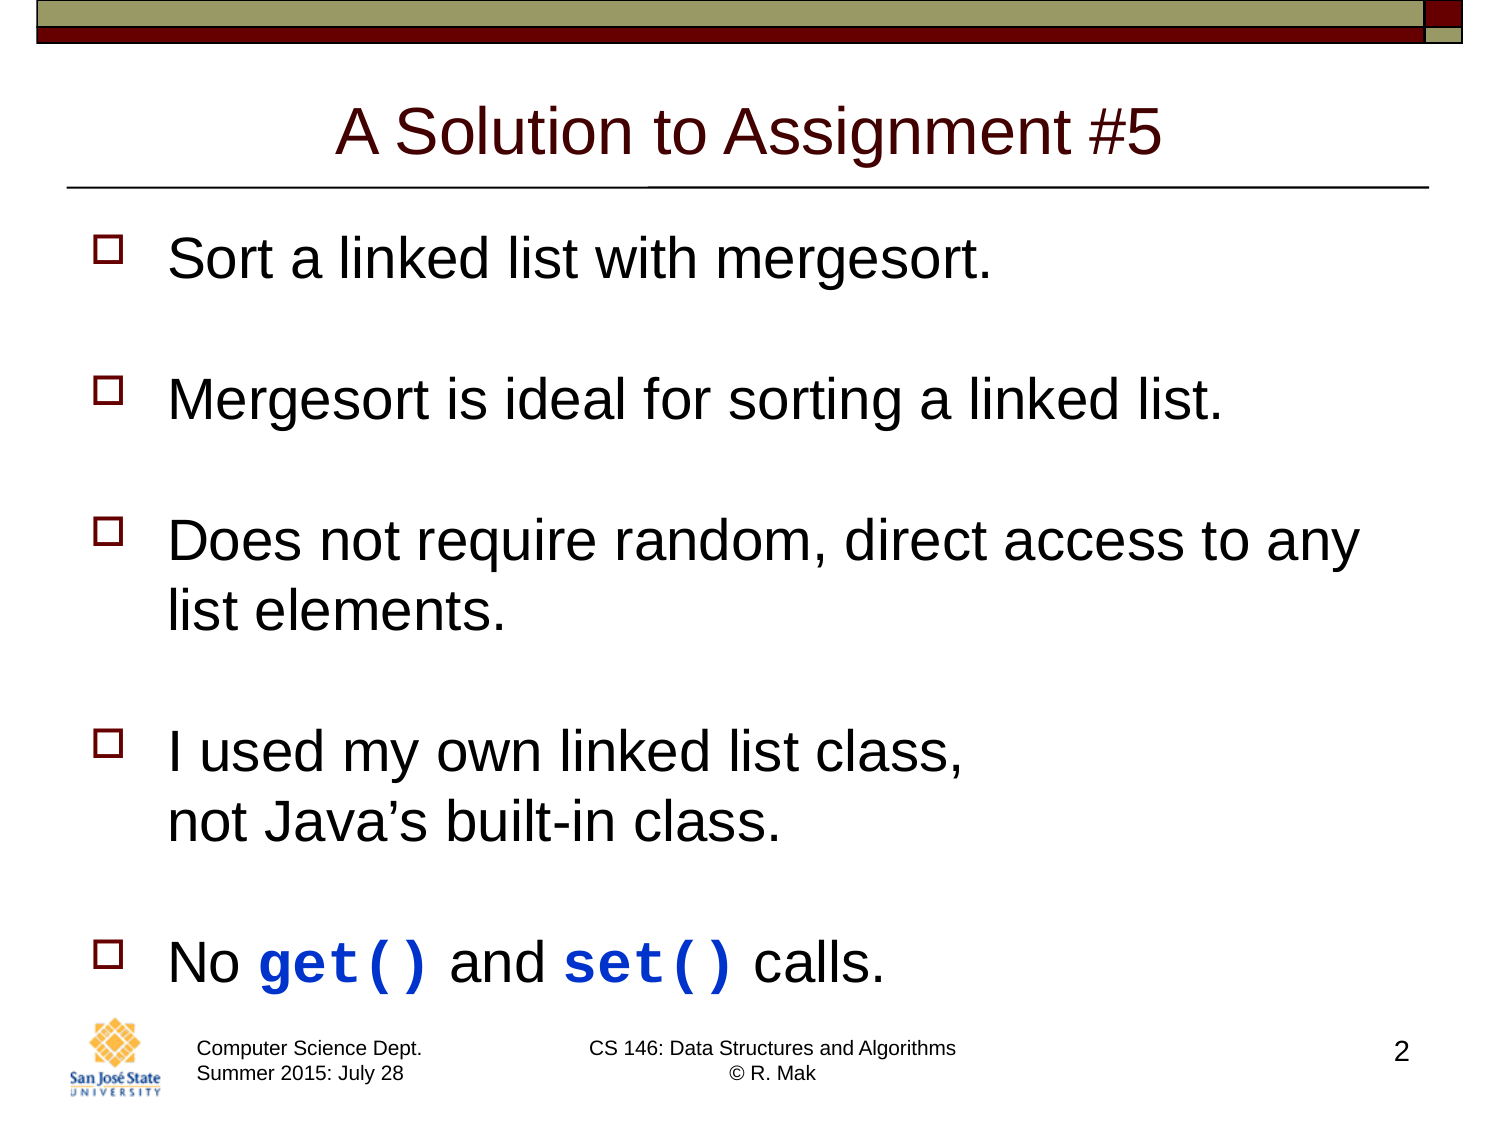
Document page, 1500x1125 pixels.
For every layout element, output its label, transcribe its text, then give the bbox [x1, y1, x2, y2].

title A Solution to Assignment #5 [75, 67, 1425, 175]
list Sort a linked list with mergesort. Mergesort is ideal for sorting a linked list. Does not require random, direct access to any list elements. I used my own linked list class, not Java’s built-in class. No get() and set() calls. [75, 212, 1425, 1006]
slide_number 2 [1112, 1025, 1425, 1100]
picture [60, 1012, 166, 1112]
